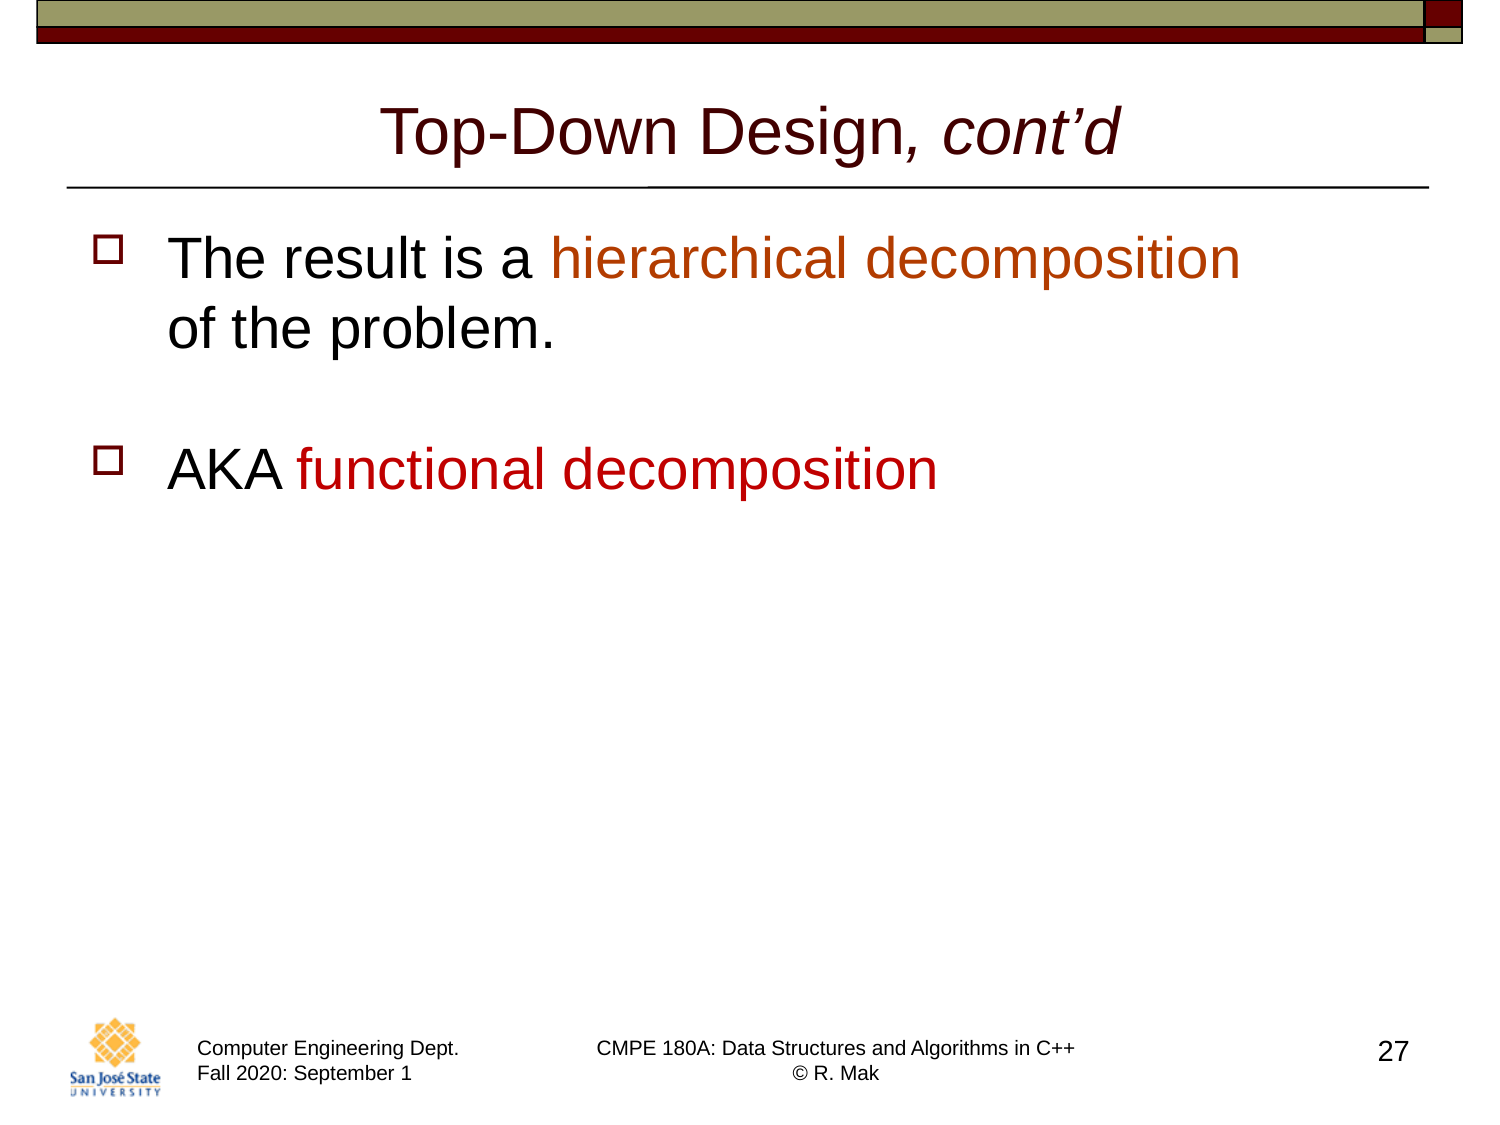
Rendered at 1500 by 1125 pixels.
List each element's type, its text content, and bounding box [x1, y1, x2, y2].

title Top-Down Design, cont’d [75, 67, 1425, 175]
picture [60, 1012, 166, 1112]
list The result is a hierarchical decomposition of the problem. AKA functional decomposition [75, 212, 1425, 1006]
slide_number 27 [1112, 1025, 1425, 1100]
